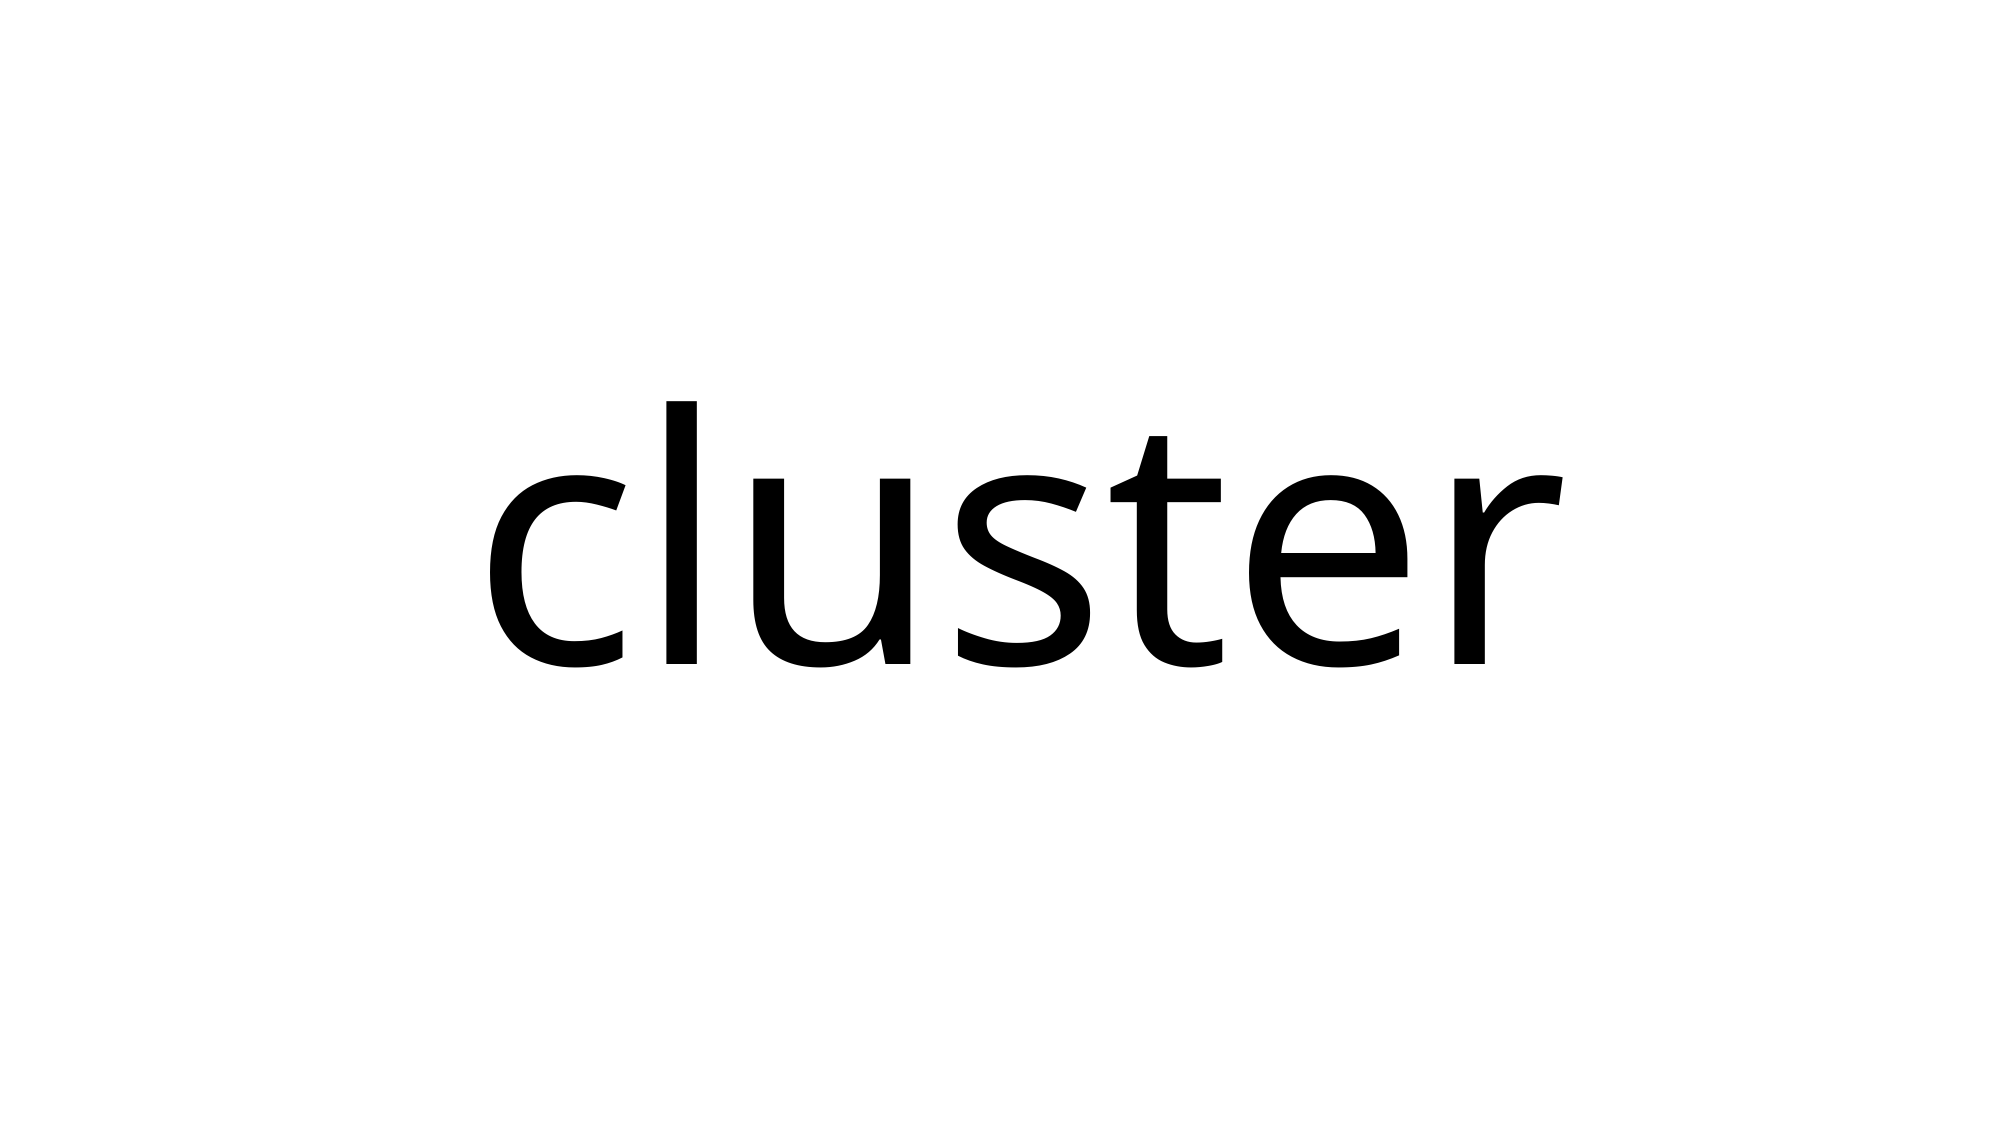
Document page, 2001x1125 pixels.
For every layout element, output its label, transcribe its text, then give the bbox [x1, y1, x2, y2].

text_box cluster [157, 443, 1883, 662]
